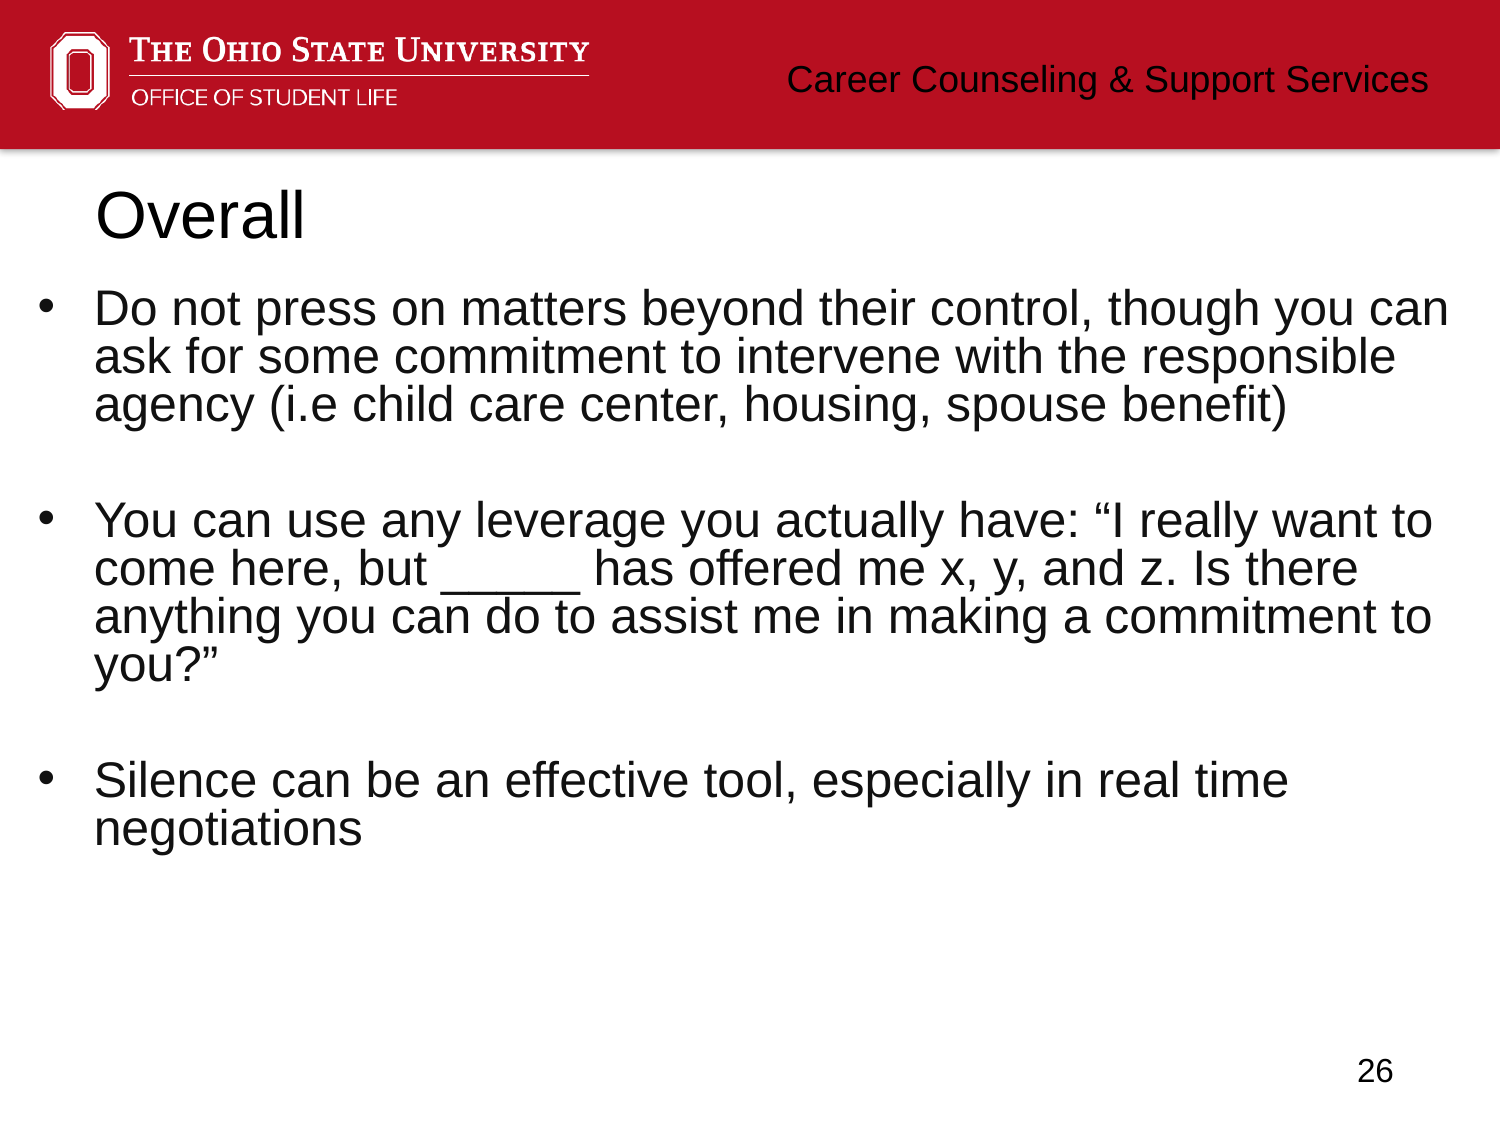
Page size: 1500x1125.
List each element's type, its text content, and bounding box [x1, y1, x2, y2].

list Do not press on matters beyond their control, though you can ask for some commitment to intervene with the responsible agency (i.e child care center, housing, spouse benefit) You can use any leverage you actually have: “I really want to come here, but _____ has offered me x, y, and z. Is there anything you can do to assist me in making a commitment to you?” Silence can be an effective tool, especially in real time negotiations [37, 287, 1451, 977]
title Overall [62, 64, 1438, 260]
